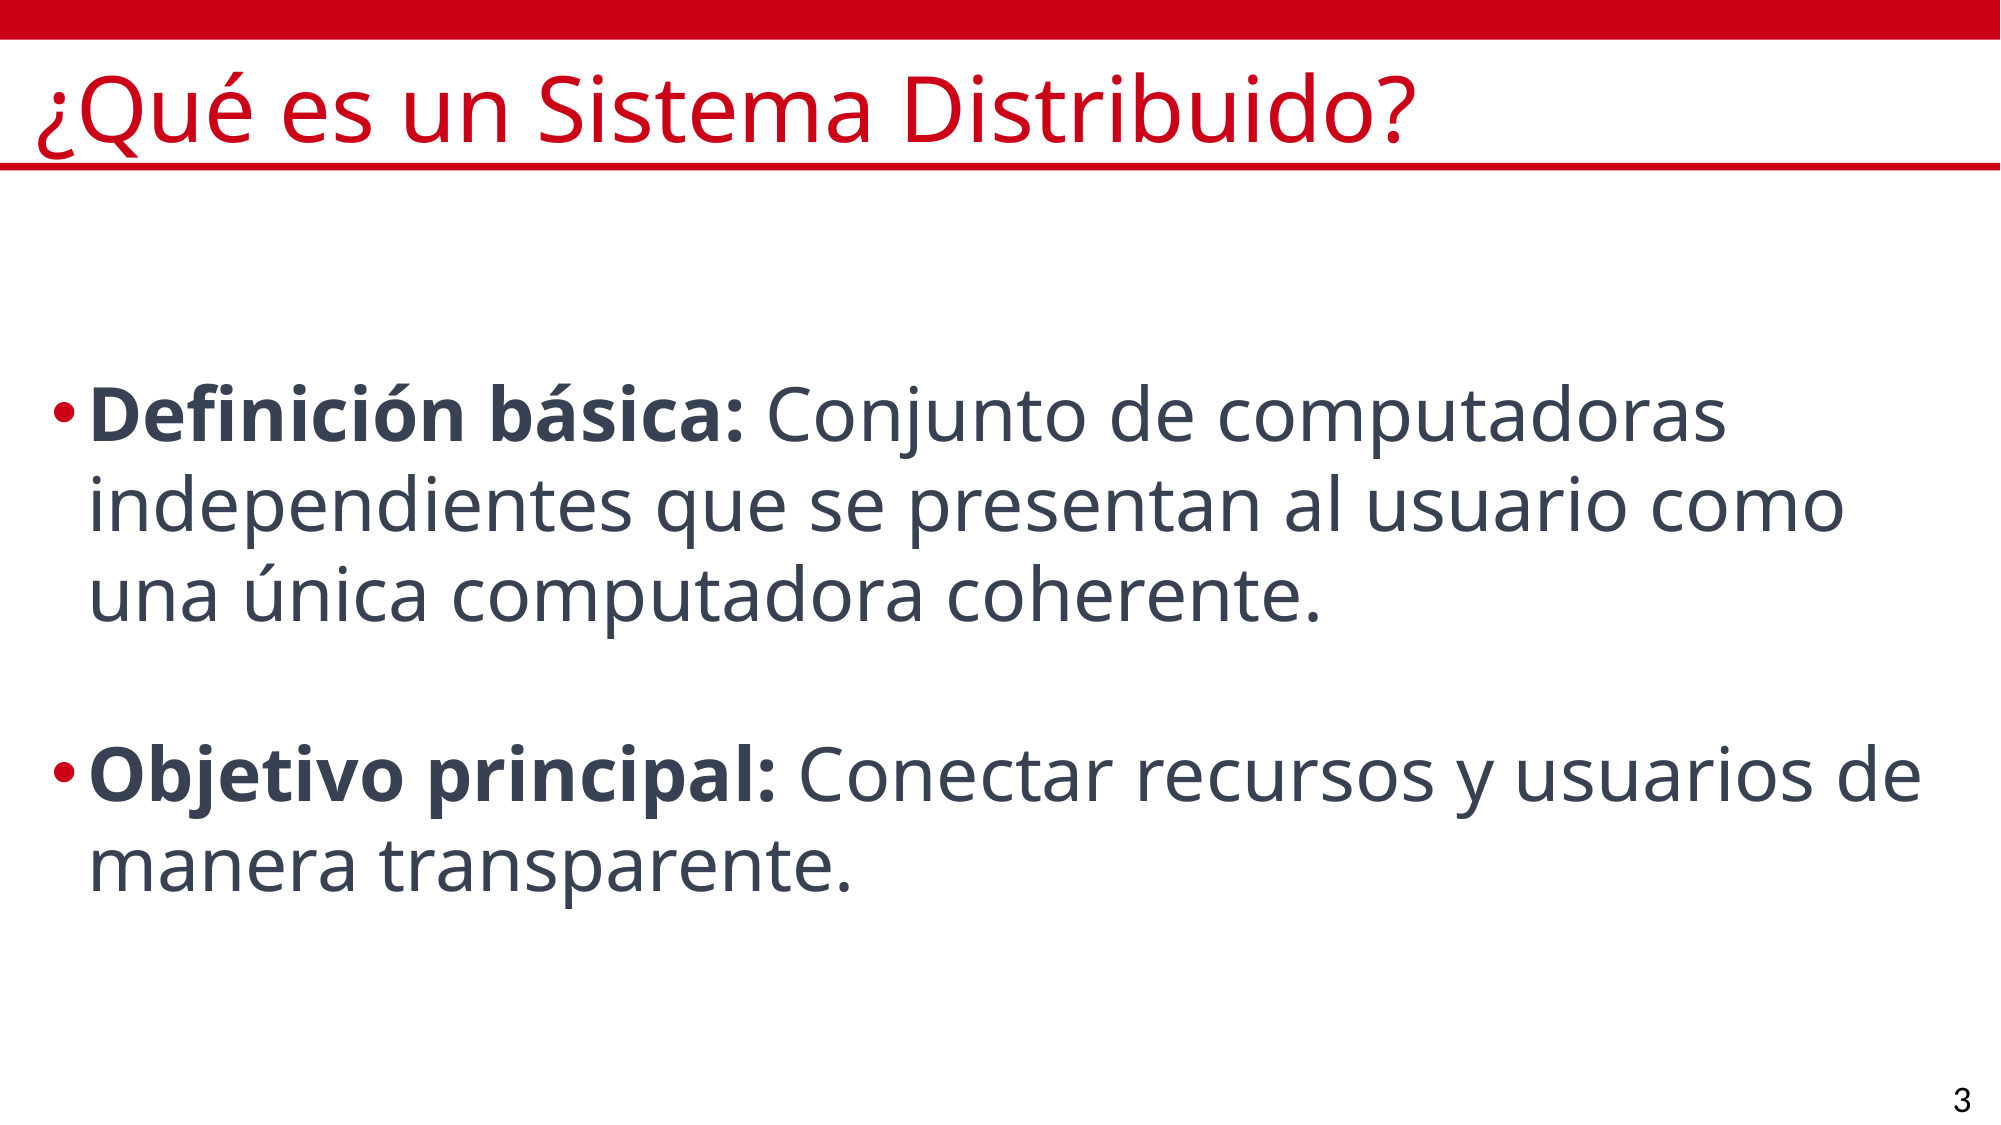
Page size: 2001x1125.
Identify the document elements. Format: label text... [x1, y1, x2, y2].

slide_number 3 [1937, 1067, 2000, 1125]
subtitle Definición básica: Conjunto de computadoras independientes que se presentan al usuario como una única computadora coherente. Objetivo principal: Conectar recursos y usuarios de manera transparente. [51, 259, 1937, 1013]
title ¿Qué es un Sistema Distribuido? [36, 57, 1964, 168]
